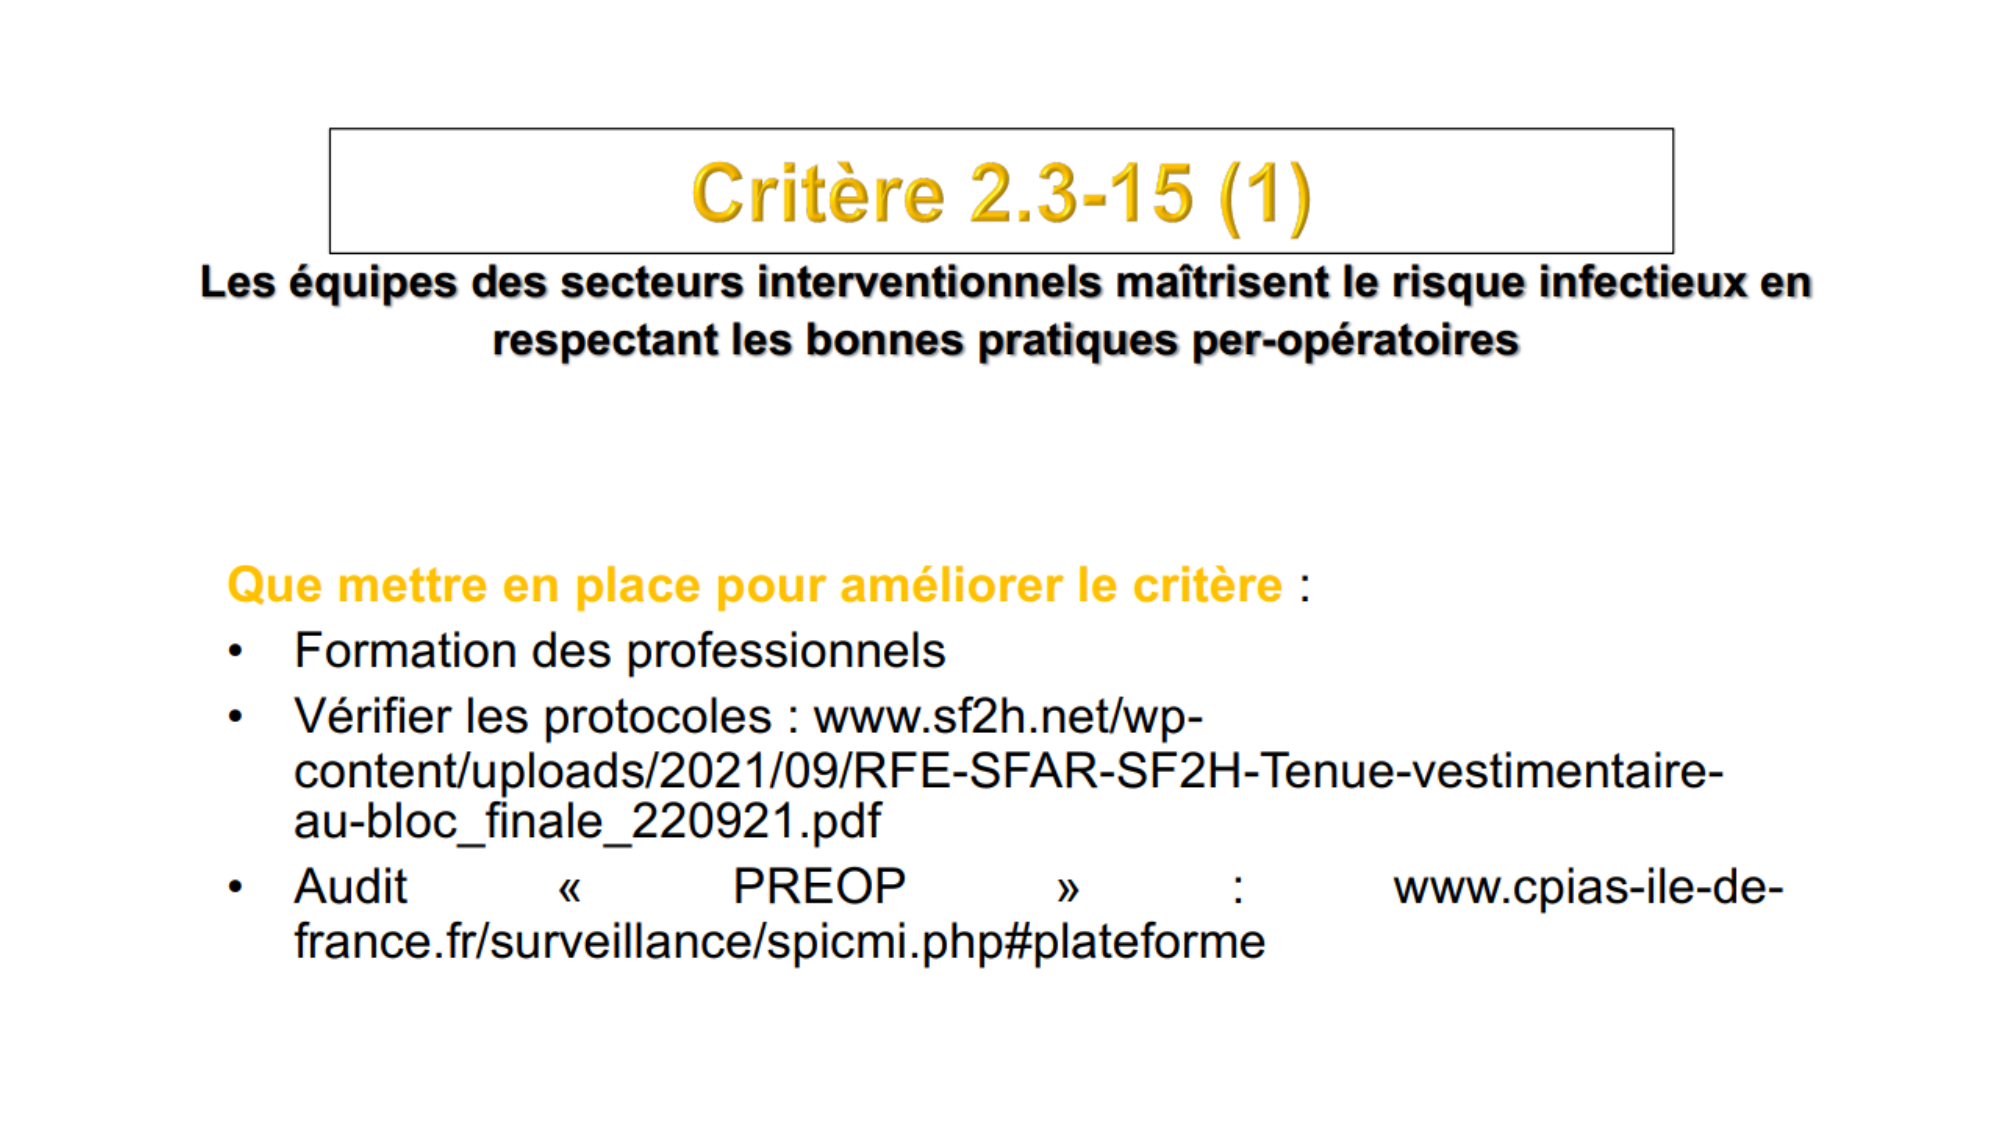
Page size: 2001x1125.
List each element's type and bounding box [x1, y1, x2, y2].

picture [167, 106, 1832, 1019]
